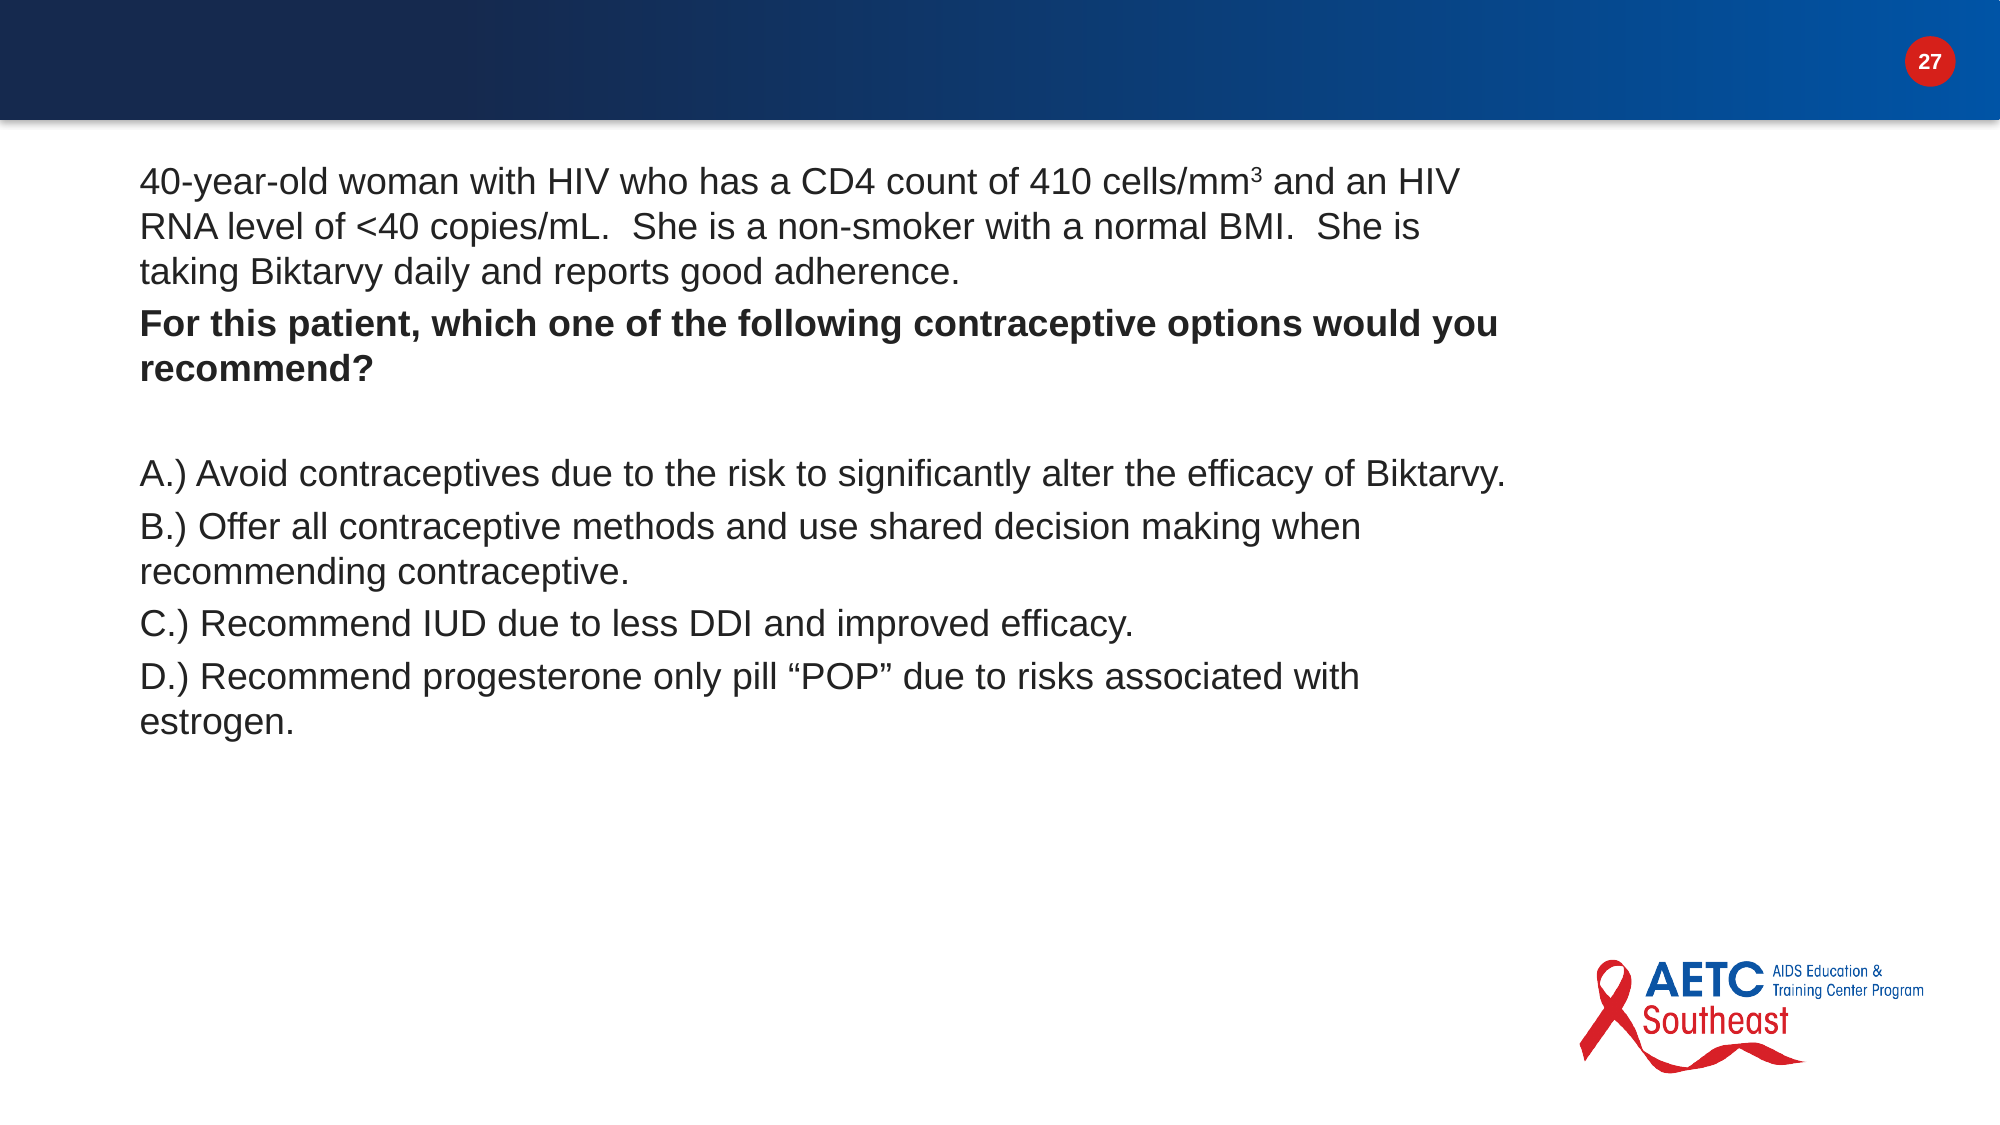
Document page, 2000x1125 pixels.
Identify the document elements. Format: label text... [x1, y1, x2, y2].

list 40-year-old woman with HIV who has a CD4 count of 410 cells/mm3 and an HIV RNA level of <40 copies/mL. She is a non-smoker with a normal BMI. She is taking Biktarvy daily and reports good adherence. For this patient, which one of the following contraceptive options would you recommend? A.) Avoid contraceptives due to the risk to significantly alter the efficacy of Biktarvy. B.) Offer all contraceptive methods and use shared decision making when recommending contraceptive. C.) Recommend IUD due to less DDI and improved efficacy. D.) Recommend progesterone only pill “POP” due to risks associated with estrogen. [124, 149, 1535, 1076]
picture [1571, 937, 1931, 1085]
